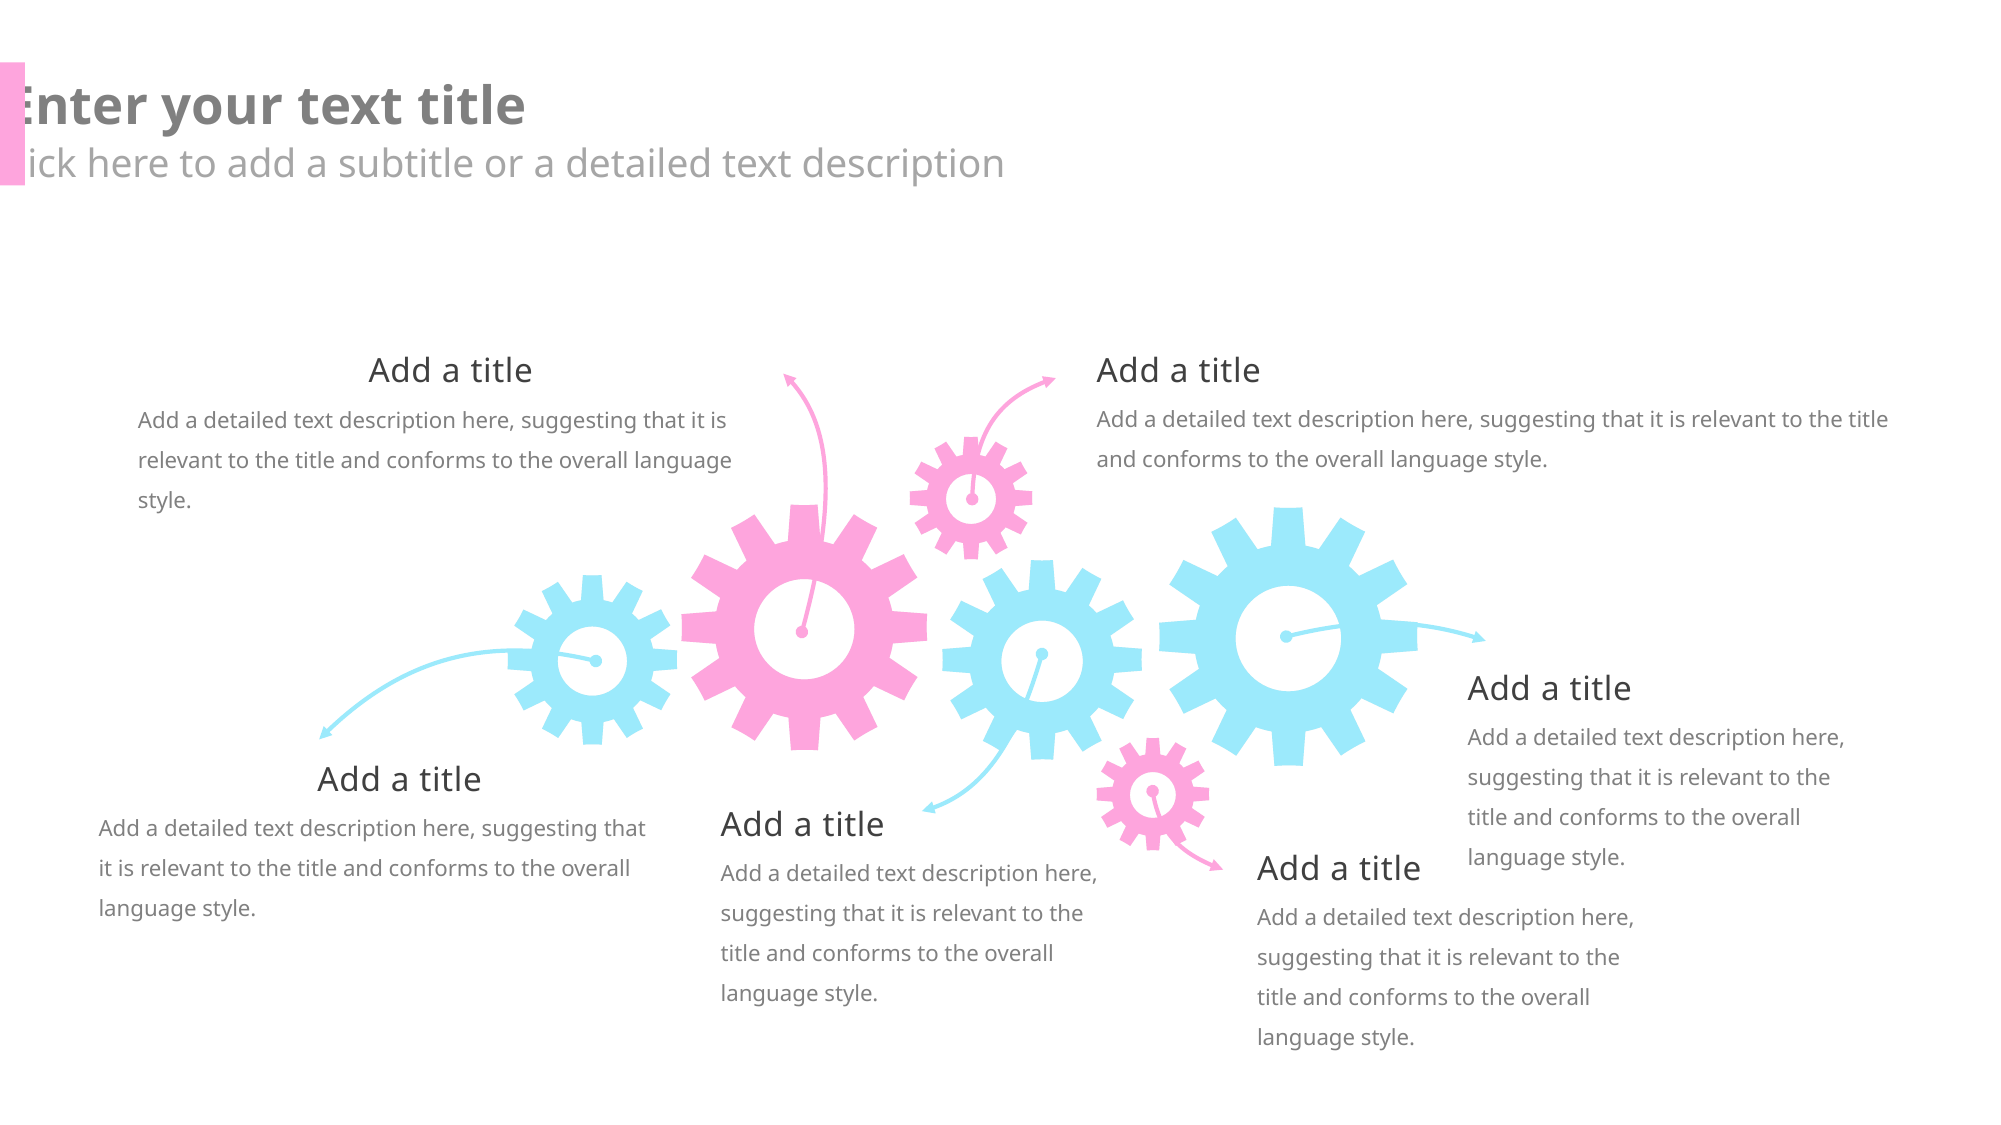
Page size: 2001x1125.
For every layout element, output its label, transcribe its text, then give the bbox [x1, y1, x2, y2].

text_box Add a title [1096, 349, 1493, 389]
text_box Add a detailed text description here, suggesting that it is relevant to the title and conforms to the overall language style. [1467, 710, 1864, 870]
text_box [507, 436, 1418, 851]
text_box [319, 650, 507, 740]
text_box Add a title [368, 349, 765, 389]
text_box [1418, 624, 1486, 643]
text_box Add a detailed text description here, suggesting that it is relevant to the title and conforms to the overall language style. [98, 801, 664, 921]
text_box [783, 373, 820, 436]
text_box Add a detailed text description here, suggesting that it is relevant to the title and conforms to the overall language style. [720, 851, 1117, 1006]
text_box Add a title [1467, 667, 1864, 708]
text_box Add a title [317, 758, 507, 799]
text_box Add a detailed text description here, suggesting that it is relevant to the title and conforms to the overall language style. [1257, 890, 1654, 1050]
text_box [984, 376, 1056, 436]
text_box Add a detailed text description here, suggesting that it is relevant to the title and conforms to the overall language style. [137, 393, 765, 514]
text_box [0, 62, 832, 196]
text_box Add a detailed text description here, suggesting that it is relevant to the title and conforms to the overall language style. [1096, 391, 1905, 472]
text_box [1186, 851, 1224, 871]
text_box Add a title [1257, 847, 1654, 888]
